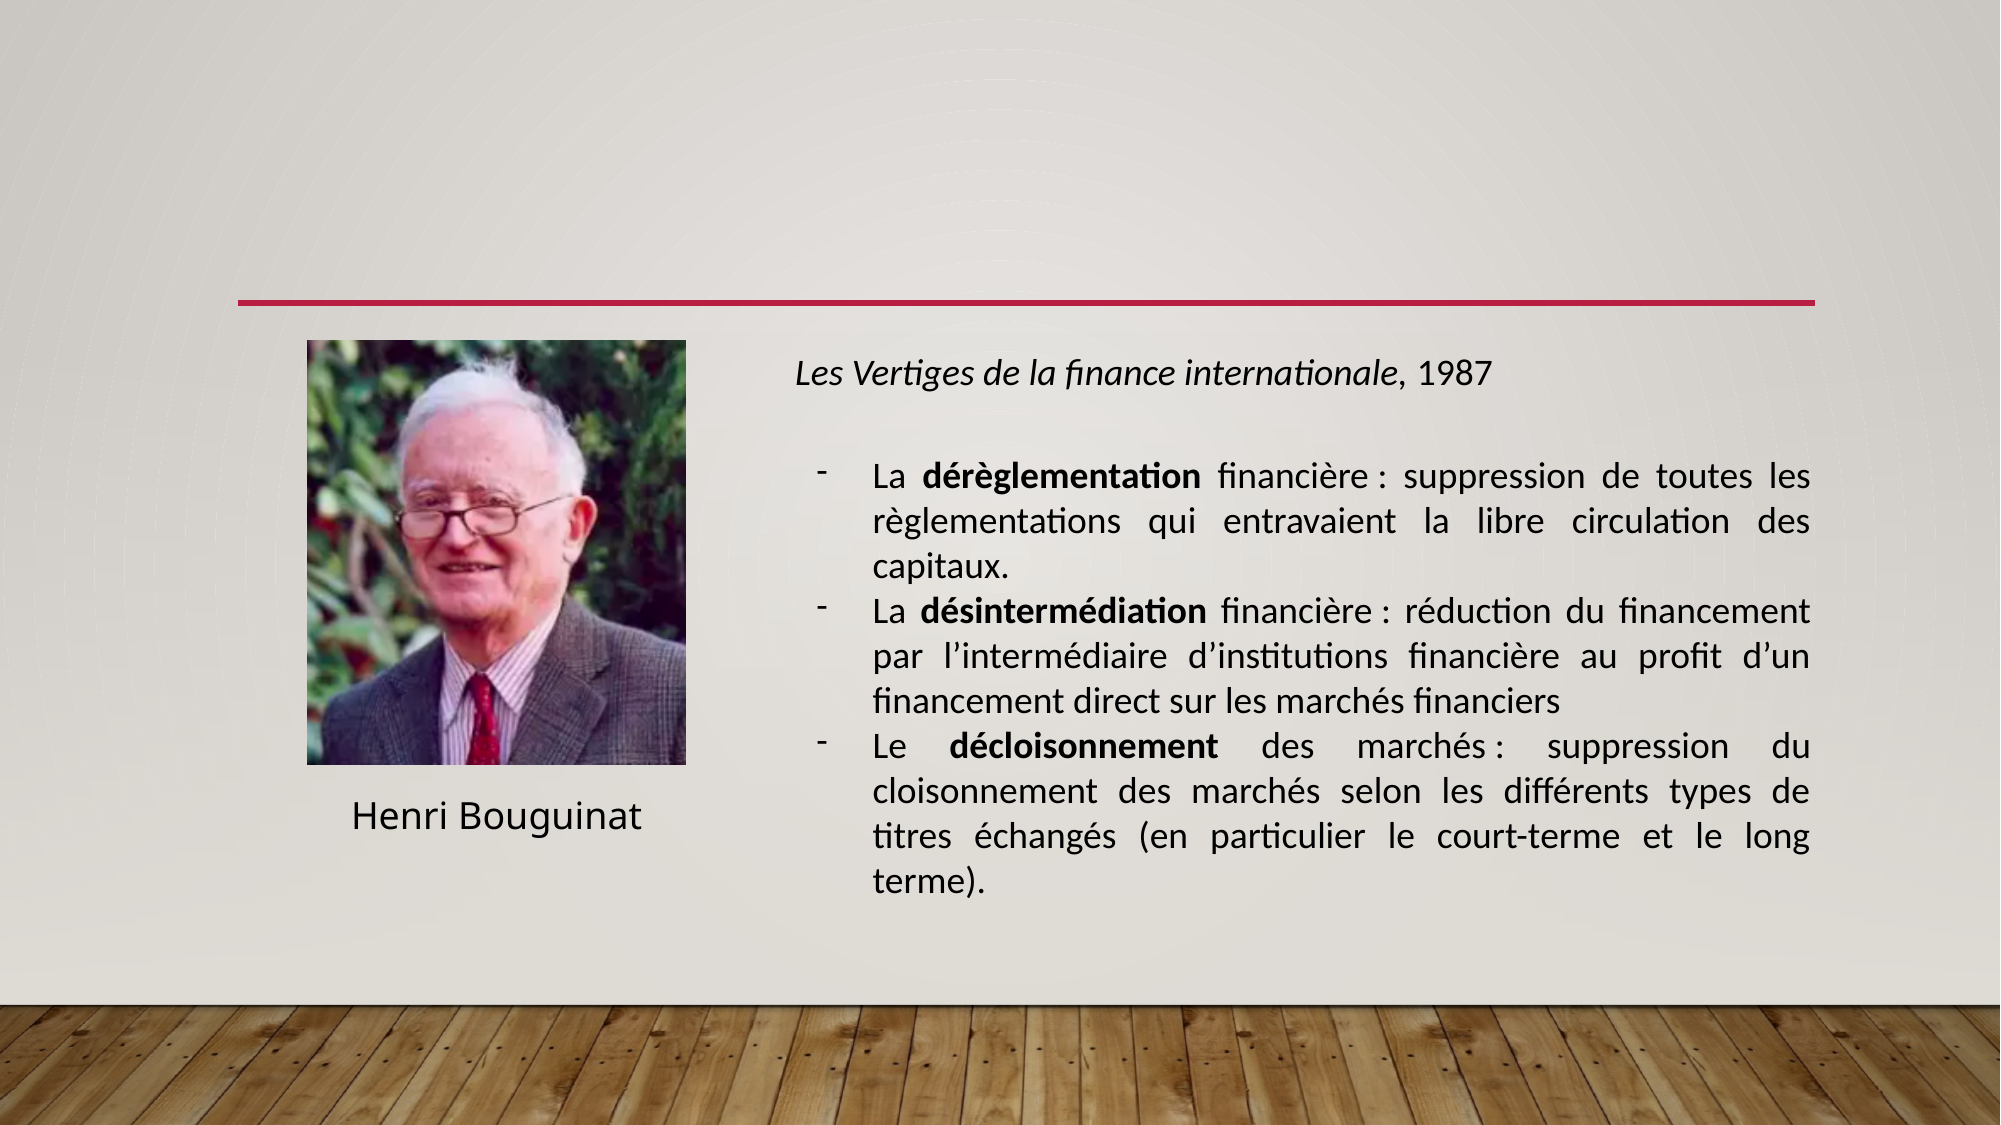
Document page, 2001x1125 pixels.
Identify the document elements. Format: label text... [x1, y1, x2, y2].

picture [0, 1005, 2000, 1125]
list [307, 340, 687, 765]
text_box La dérèglementation financière : suppression de toutes les règlementations qui entravaient la libre circulation des capitaux. La désintermédiation financière : réduction du financement par l’intermédiaire d’institutions financière au profit d’un financement direct sur les marchés financiers Le décloisonnement des marchés : suppression du cloisonnement des marchés selon les différents types de titres échangés (en particulier le court-terme et le long terme). [801, 444, 1827, 954]
text_box Les Vertiges de la finance internationale, 1987 [780, 340, 1508, 401]
text_box Henri Bouguinat [336, 784, 658, 845]
